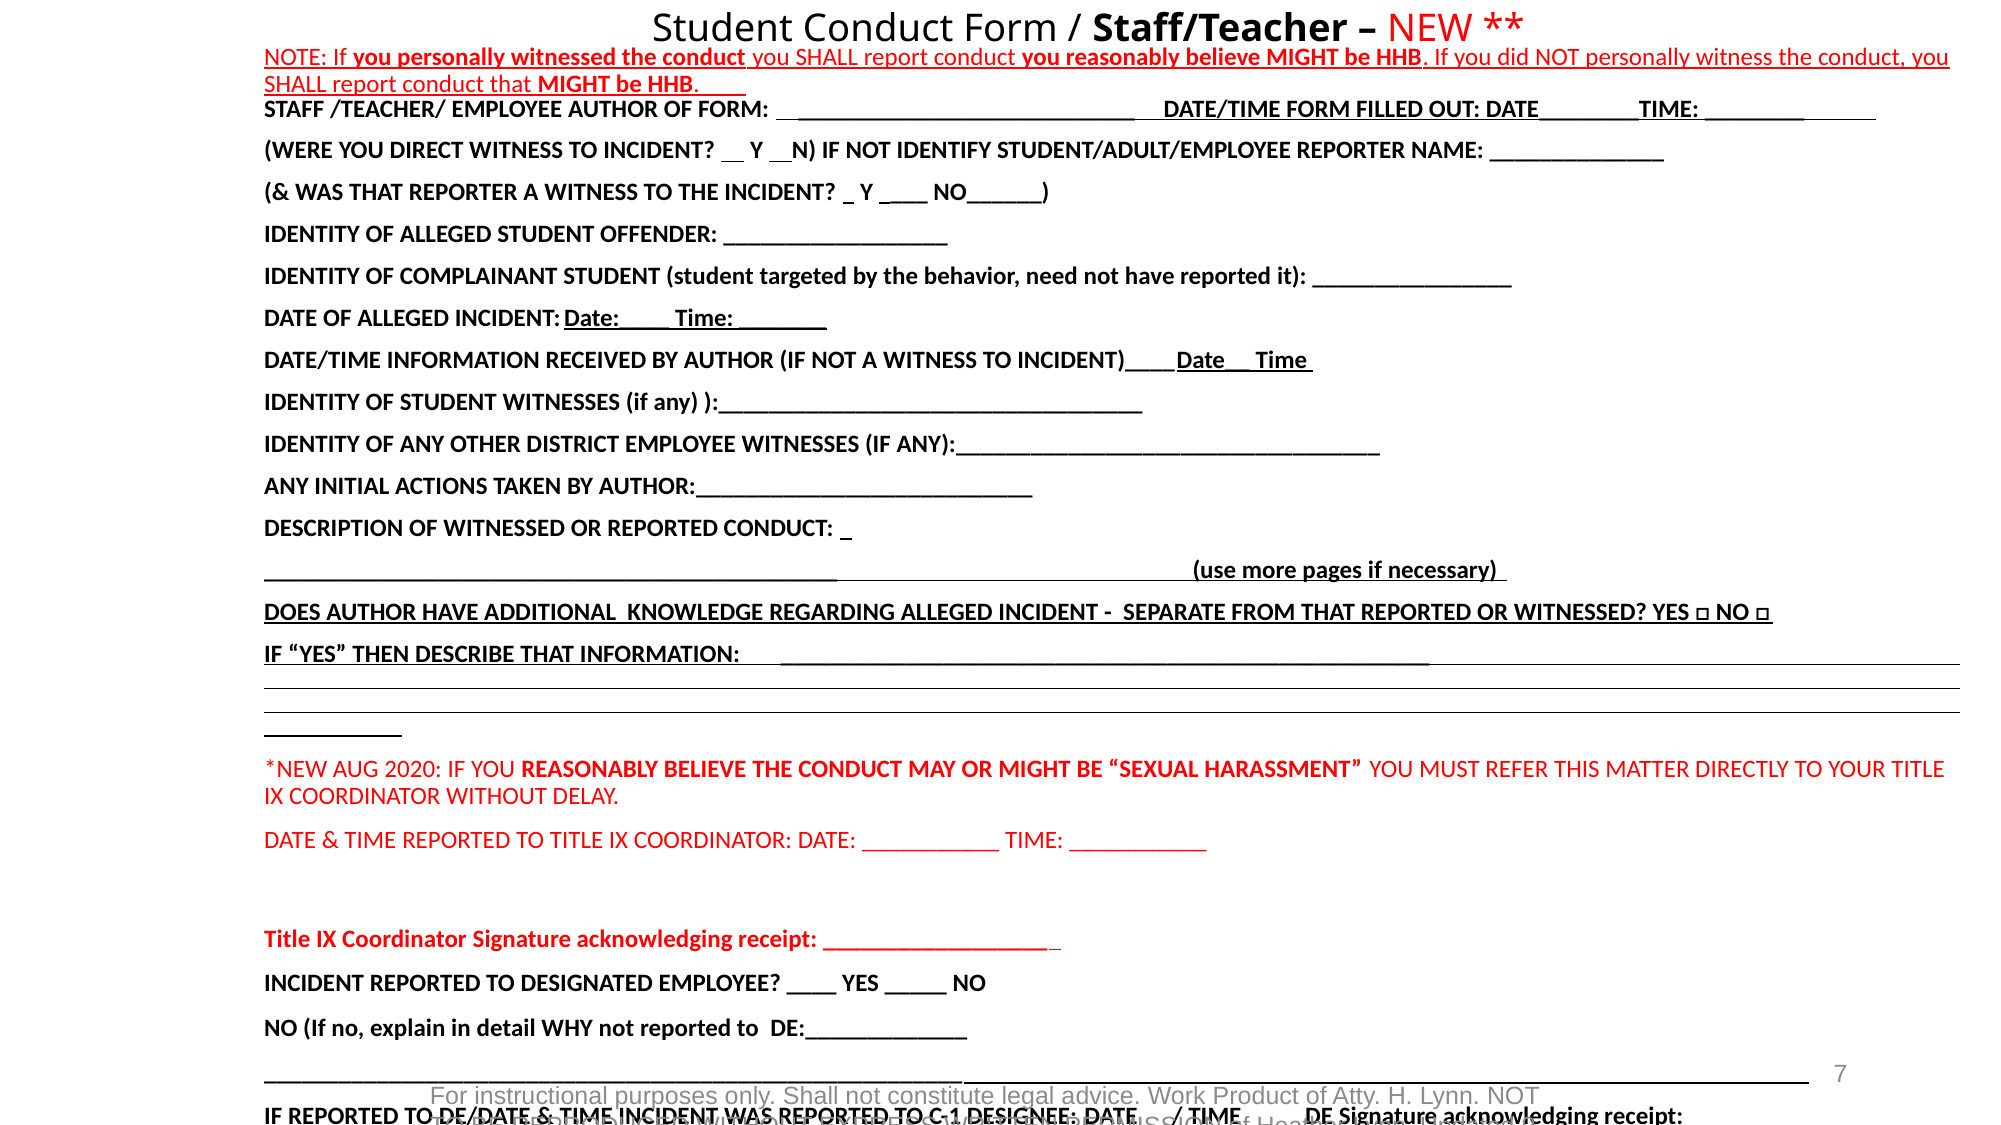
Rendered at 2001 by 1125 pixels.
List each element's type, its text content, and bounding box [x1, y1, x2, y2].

slide_number 7 [1412, 1042, 1863, 1103]
list NOTE: If you personally witnessed the conduct you SHALL report conduct you reasonably believe MIGHT be HHB. If you did NOT personally witness the conduct, you SHALL report conduct that MIGHT be HHB. STAFF /TEACHER/ EMPLOYEE AUTHOR OF FORM: ___________________________ DATE/TIME FORM FILLED OUT: DATE________TIME: ________ (WERE YOU DIRECT WITNESS TO INCIDENT? Y N) IF NOT IDENTIFY STUDENT/ADULT/EMPLOYEE REPORTER NAME: ______________ (& WAS THAT REPORTER A WITNESS TO THE INCIDENT? Y ___ NO______) IDENTITY OF ALLEGED STUDENT OFFENDER: __________________ IDENTITY OF COMPLAINANT STUDENT (student targeted by the behavior, need not have reported it): ________________ DATE OF ALLEGED INCIDENT: Date:____ Time: _______ DATE/TIME INFORMATION RECEIVED BY AUTHOR (IF NOT A WITNESS TO INCIDENT)____Date__ Time IDENTITY OF STUDENT WITNESSES (if any) ):__________________________________ IDENTITY OF ANY OTHER DISTRICT EMPLOYEE WITNESSES (IF ANY):__________________________________ ANY INITIAL ACTIONS TAKEN BY AUTHOR:___________________________ DESCRIPTION OF WITNESSED OR REPORTED CONDUCT: ______________________________________________ (use more pages if necessary) DOES AUTHOR HAVE ADDITIONAL KNOWLEDGE REGARDING ALLEGED INCIDENT - SEPARATE FROM THAT REPORTED OR WITNESSED? YES □ NO □ IF “YES” THEN DESCRIBE THAT INFORMATION: ____________________________________________________ *NEW AUG 2020: IF YOU REASONABLY BELIEVE THE CONDUCT MAY OR MIGHT BE “SEXUAL HARASSMENT” YOU MUST REFER THIS MATTER DIRECTLY TO YOUR TITLE IX COORDINATOR WITHOUT DELAY. DATE & TIME REPORTED TO TITLE IX COORDINATOR: DATE: ___________ TIME: ___________ Title IX Coordinator Signature acknowledging receipt: __________________ INCIDENT REPORTED TO DESIGNATED EMPLOYEE? ____ YES _____ NO NO (If no, explain in detail WHY not reported to DE:_____________ ________________________________________________________ IF REPORTED TO DE/DATE & TIME INCIDENT WAS REPORTED TO C-1 DESIGNEE: DATE / TIME DE Signature acknowledging receipt: __________________ [249, 98, 1978, 1076]
title Student Conduct Form / Staff/Teacher – NEW ** [286, 0, 1891, 58]
footer For instructional purposes only. Shall not constitute legal advice. Work Product of Atty. H. Lynn. NOT TO BE REPRODUCED WITHOUT EXPRESS WRITTEN PERMISSION of Heather Lynn. Updated 9-29-20 [415, 1044, 1578, 1125]
